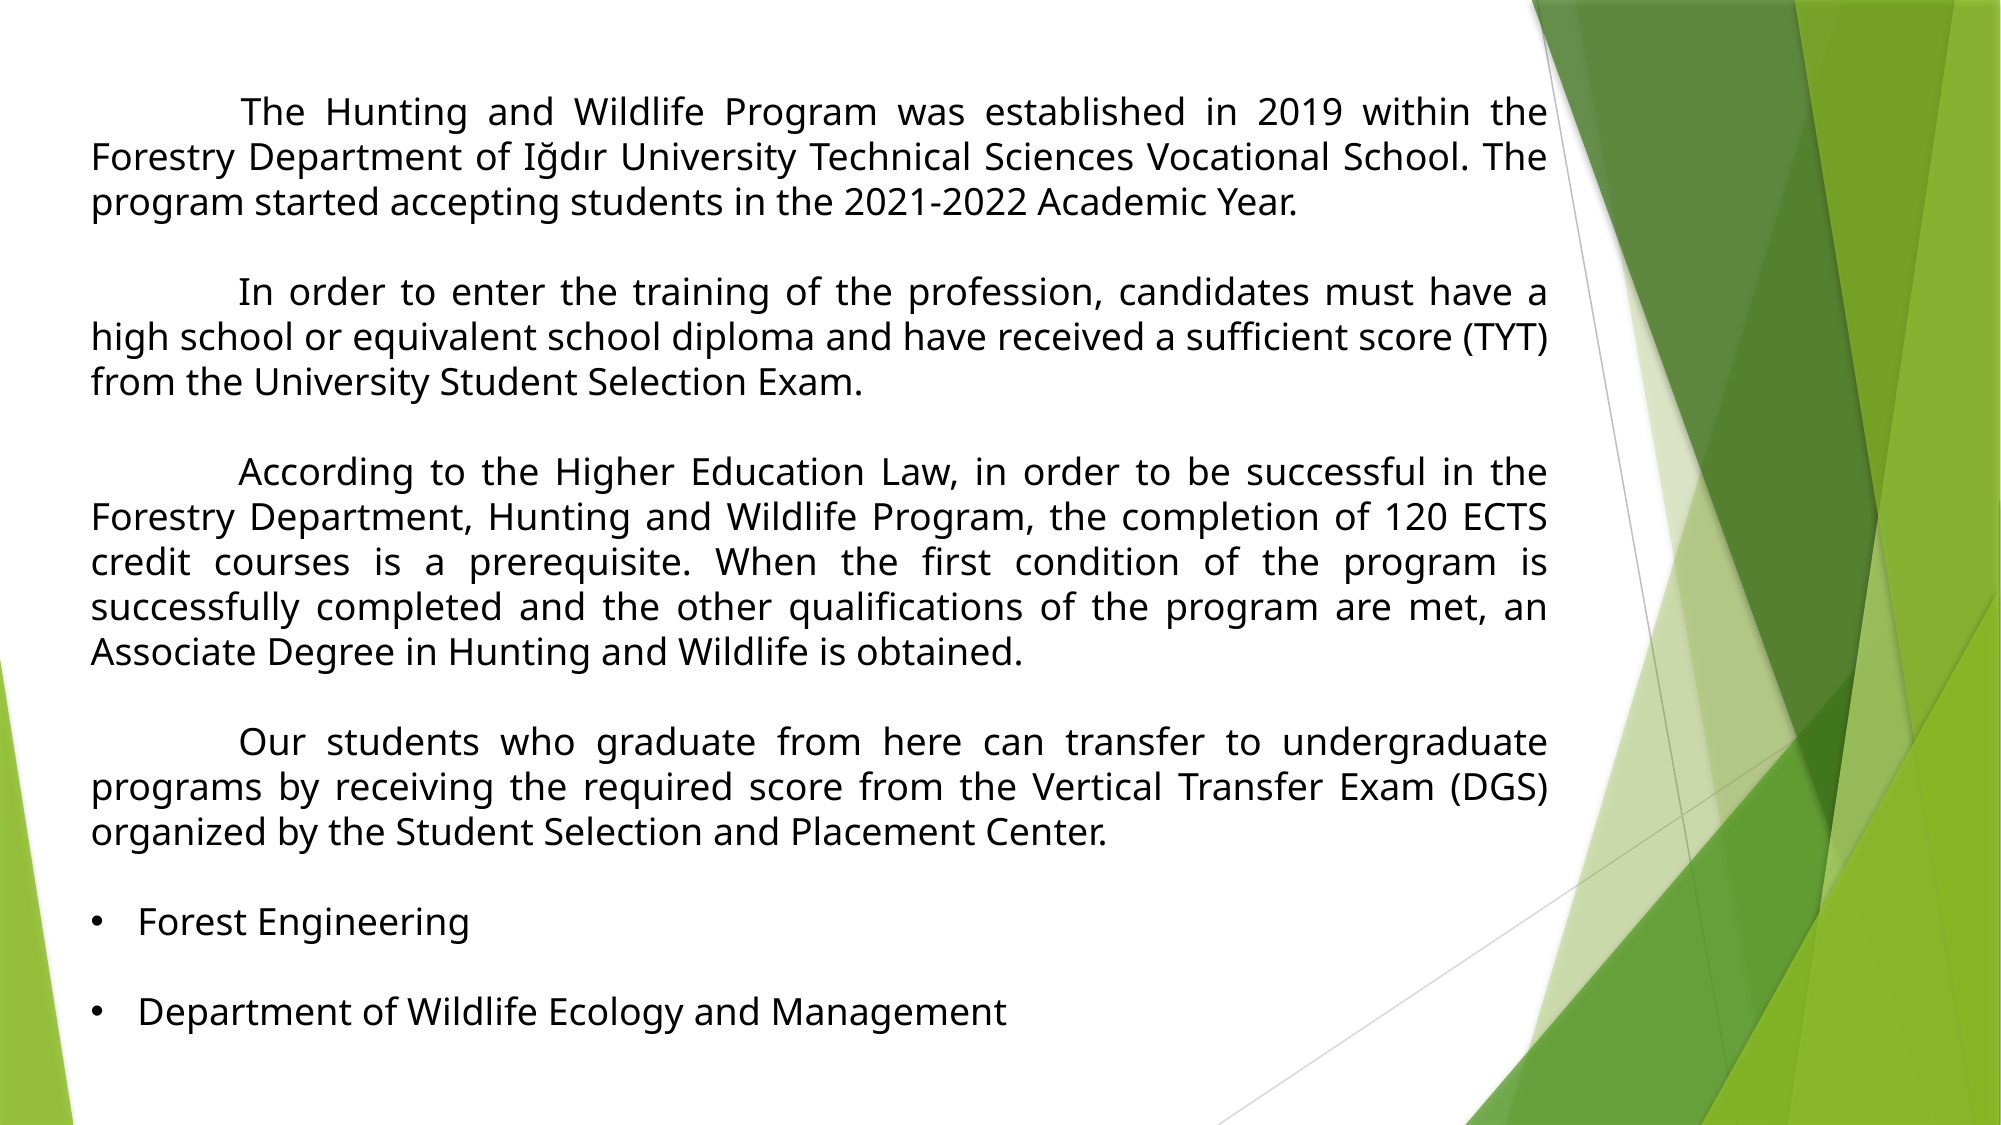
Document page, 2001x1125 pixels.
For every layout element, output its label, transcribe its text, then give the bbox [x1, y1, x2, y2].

text_box The Hunting and Wildlife Program was established in 2019 within the Forestry Department of Iğdır University Technical Sciences Vocational School. The program started accepting students in the 2021-2022 Academic Year. In order to enter the training of the profession, candidates must have a high school or equivalent school diploma and have received a sufficient score (TYT) from the University Student Selection Exam. According to the Higher Education Law, in order to be successful in the Forestry Department, Hunting and Wildlife Program, the completion of 120 ECTS credit courses is a prerequisite. When the first condition of the program is successfully completed and the other qualifications of the program are met, an Associate Degree in Hunting and Wildlife is obtained. Our students who graduate from here can transfer to undergraduate programs by receiving the required score from the Vertical Transfer Exam (DGS) organized by the Student Selection and Placement Center. Forest Engineering Department of Wildlife Ecology and Management [75, 80, 1565, 1040]
